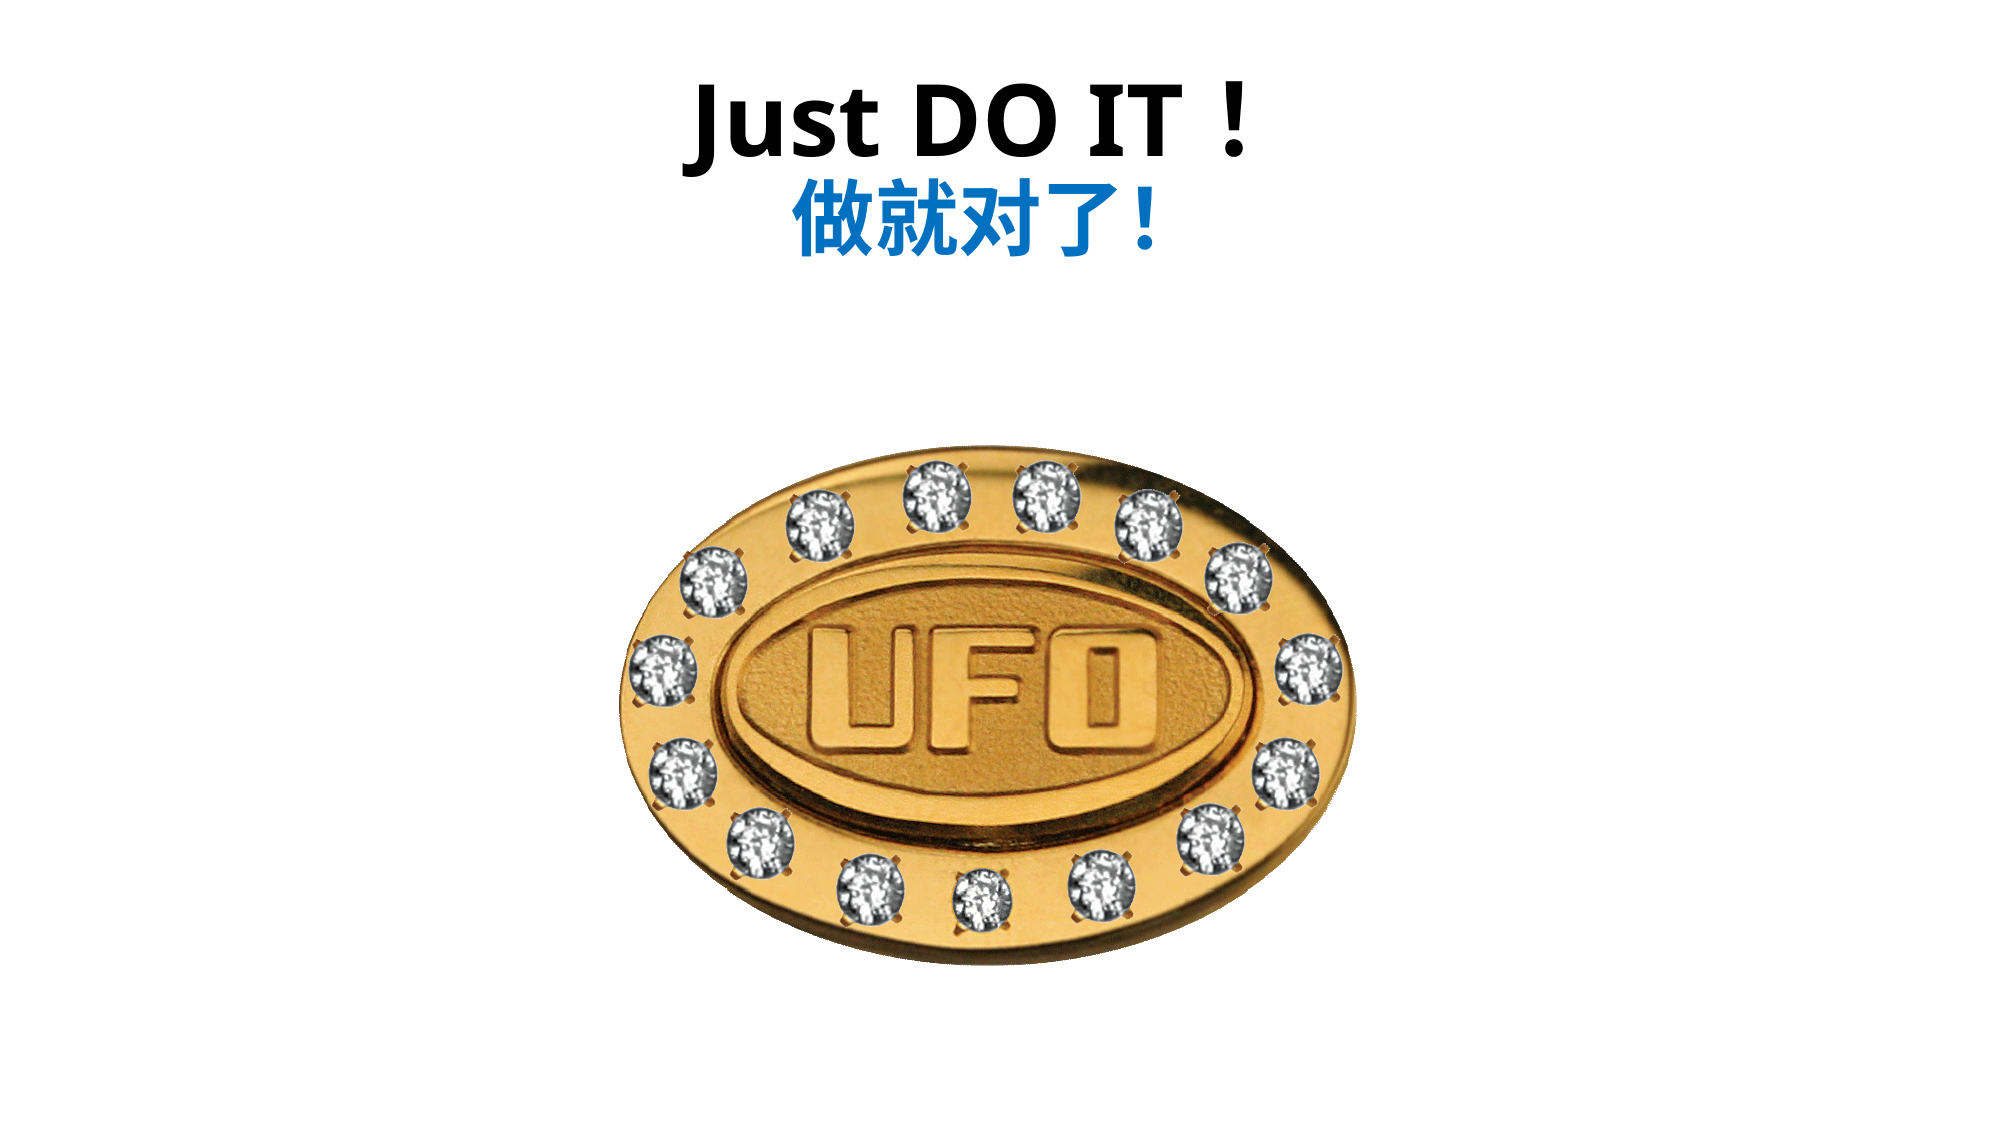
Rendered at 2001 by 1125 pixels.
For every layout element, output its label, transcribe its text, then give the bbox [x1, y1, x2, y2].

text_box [606, 432, 1369, 983]
title Just DO IT！ 做就对了！ [137, 59, 1863, 278]
